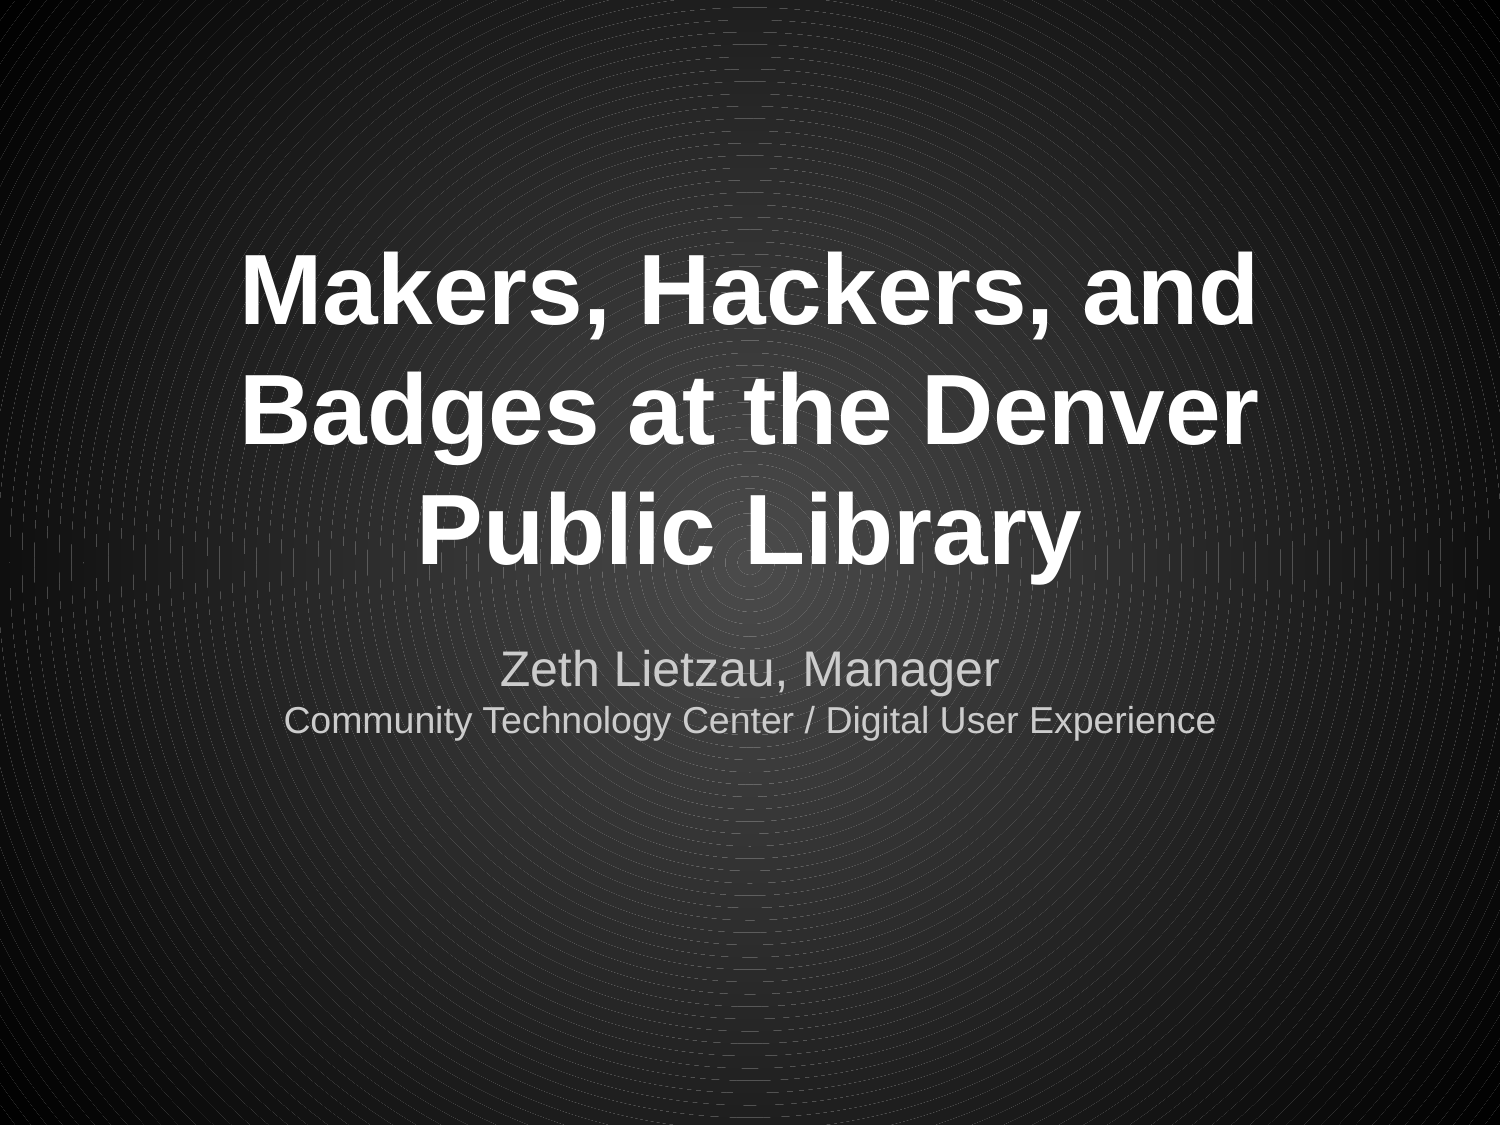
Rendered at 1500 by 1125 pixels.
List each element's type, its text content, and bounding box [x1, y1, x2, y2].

title Makers, Hackers, and Badges at the Denver Public Library [112, 346, 1388, 600]
subtitle Zeth Lietzau, Manager Community Technology Center / Digital User Experience [112, 621, 1388, 793]
